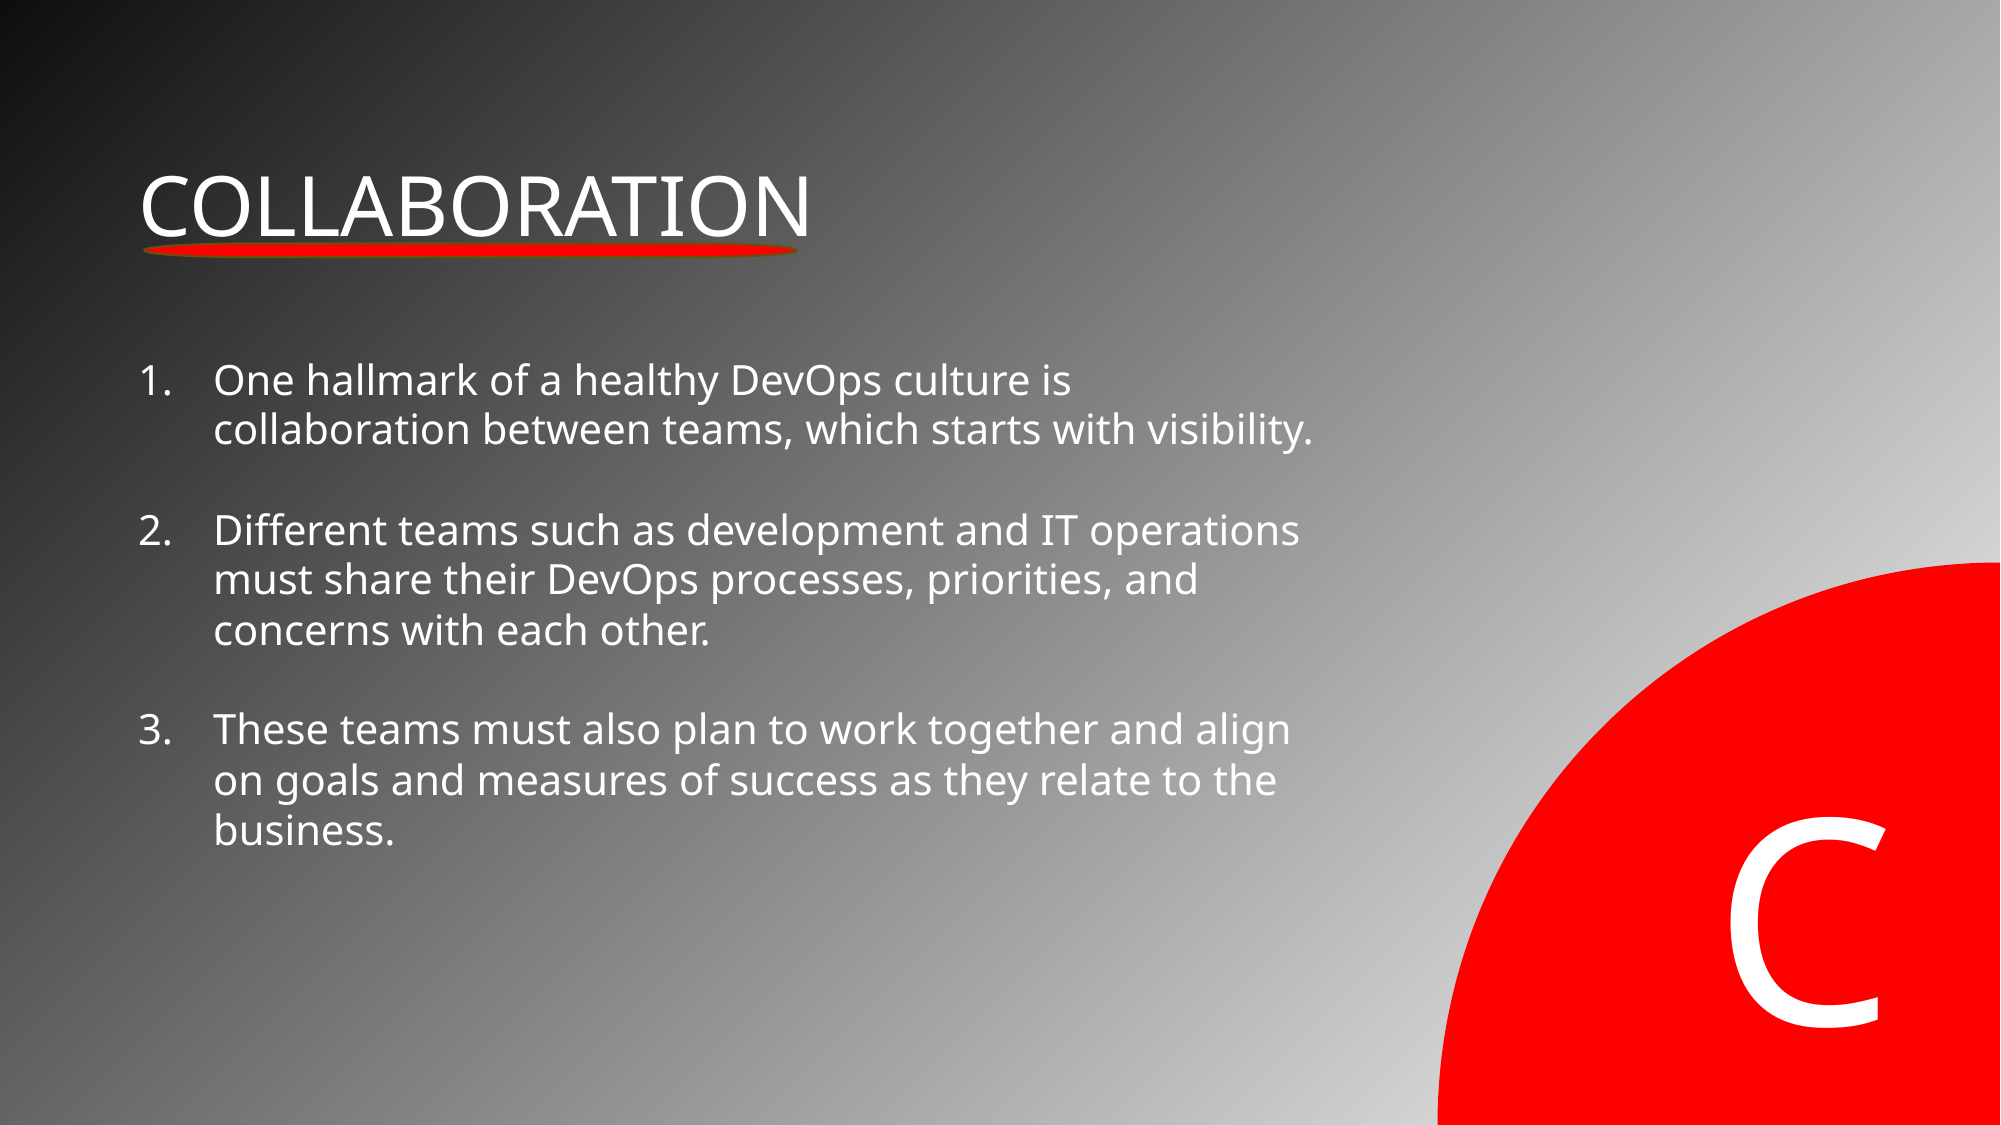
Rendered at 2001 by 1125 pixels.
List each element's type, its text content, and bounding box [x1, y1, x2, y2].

text_box COLLABORATION One hallmark of a healthy DevOps culture is collaboration between teams, which starts with visibility. Different teams such as development and IT operations must share their DevOps processes, priorities, and concerns with each other. These teams must also plan to work together and align on goals and measures of success as they relate to the business. [123, 145, 1347, 931]
text_box [143, 242, 798, 259]
text_box C [1698, 730, 1902, 1090]
text_box [1436, 561, 2000, 1125]
